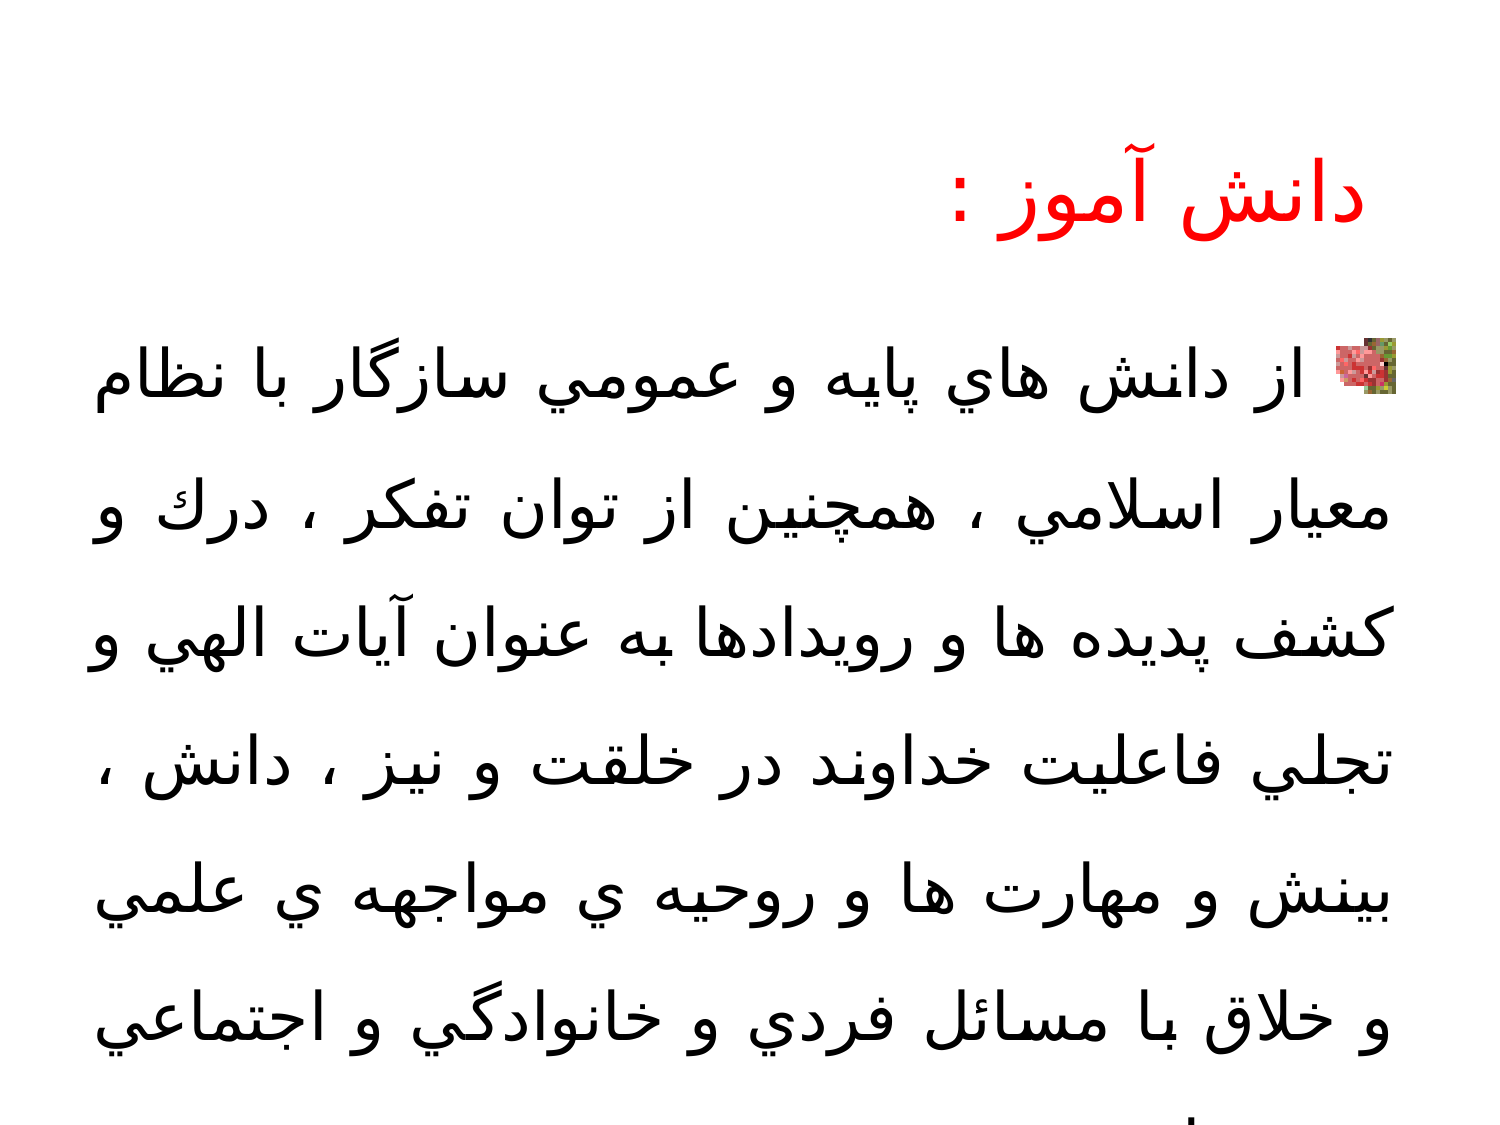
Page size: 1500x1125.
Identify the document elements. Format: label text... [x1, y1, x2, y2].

list دانش آموز : از دانش هاي پايه و عمومي سازگار با نظام معيار اسلامي ، همچنين از توان تفكر ، درك و كشف پديده ها و رويدادها به عنوان آيات الهي و تجلي فاعليت خداوند در خلقت و نيز ، دانش ، بينش و مهارت ها و روحيه ي مواجهه ي علمي و خلاق با مسائل فردي و خانوادگي و اجتماعي برخوردارند . [75, 70, 1425, 1067]
picture [1336, 335, 1396, 394]
